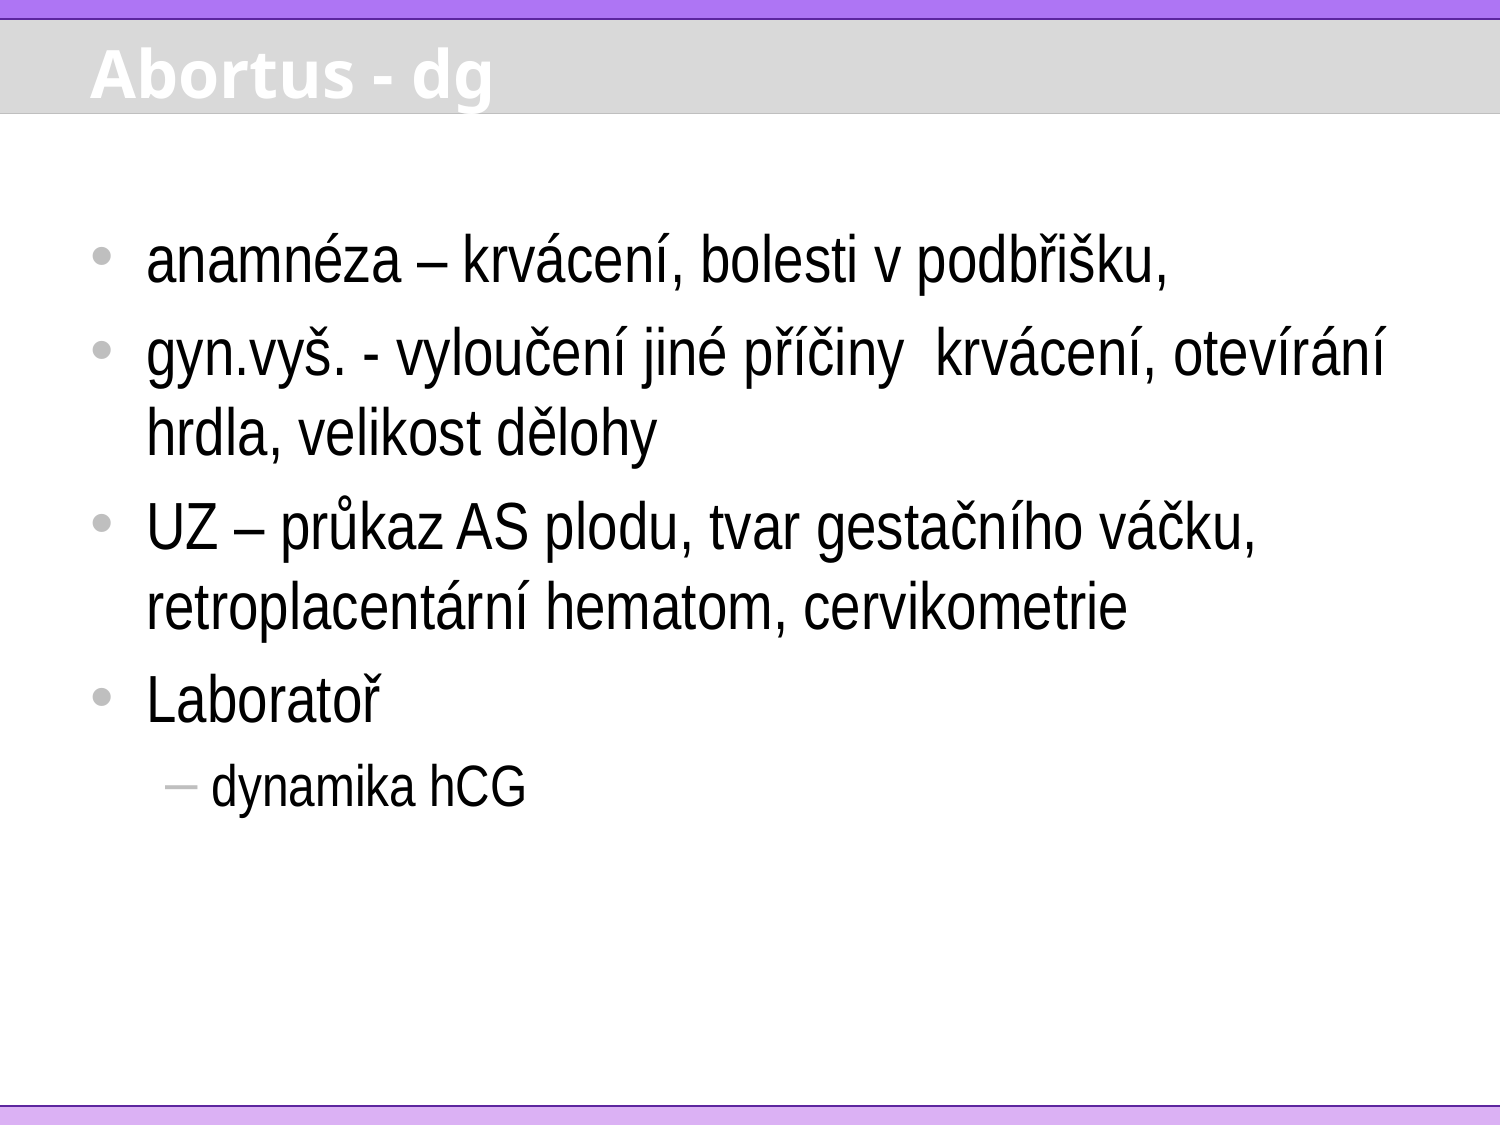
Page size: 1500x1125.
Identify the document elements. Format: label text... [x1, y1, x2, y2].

title Abortus - dg [75, 30, 1425, 114]
list anamnéza – krvácení, bolesti v podbřišku, gyn.vyš. - vyloučení jiné příčiny krvácení, otevírání hrdla, velikost dělohy UZ – průkaz AS plodu, tvar gestačního váčku, retroplacentární hematom, cervikometrie Laboratoř dynamika hCG [75, 208, 1425, 1035]
